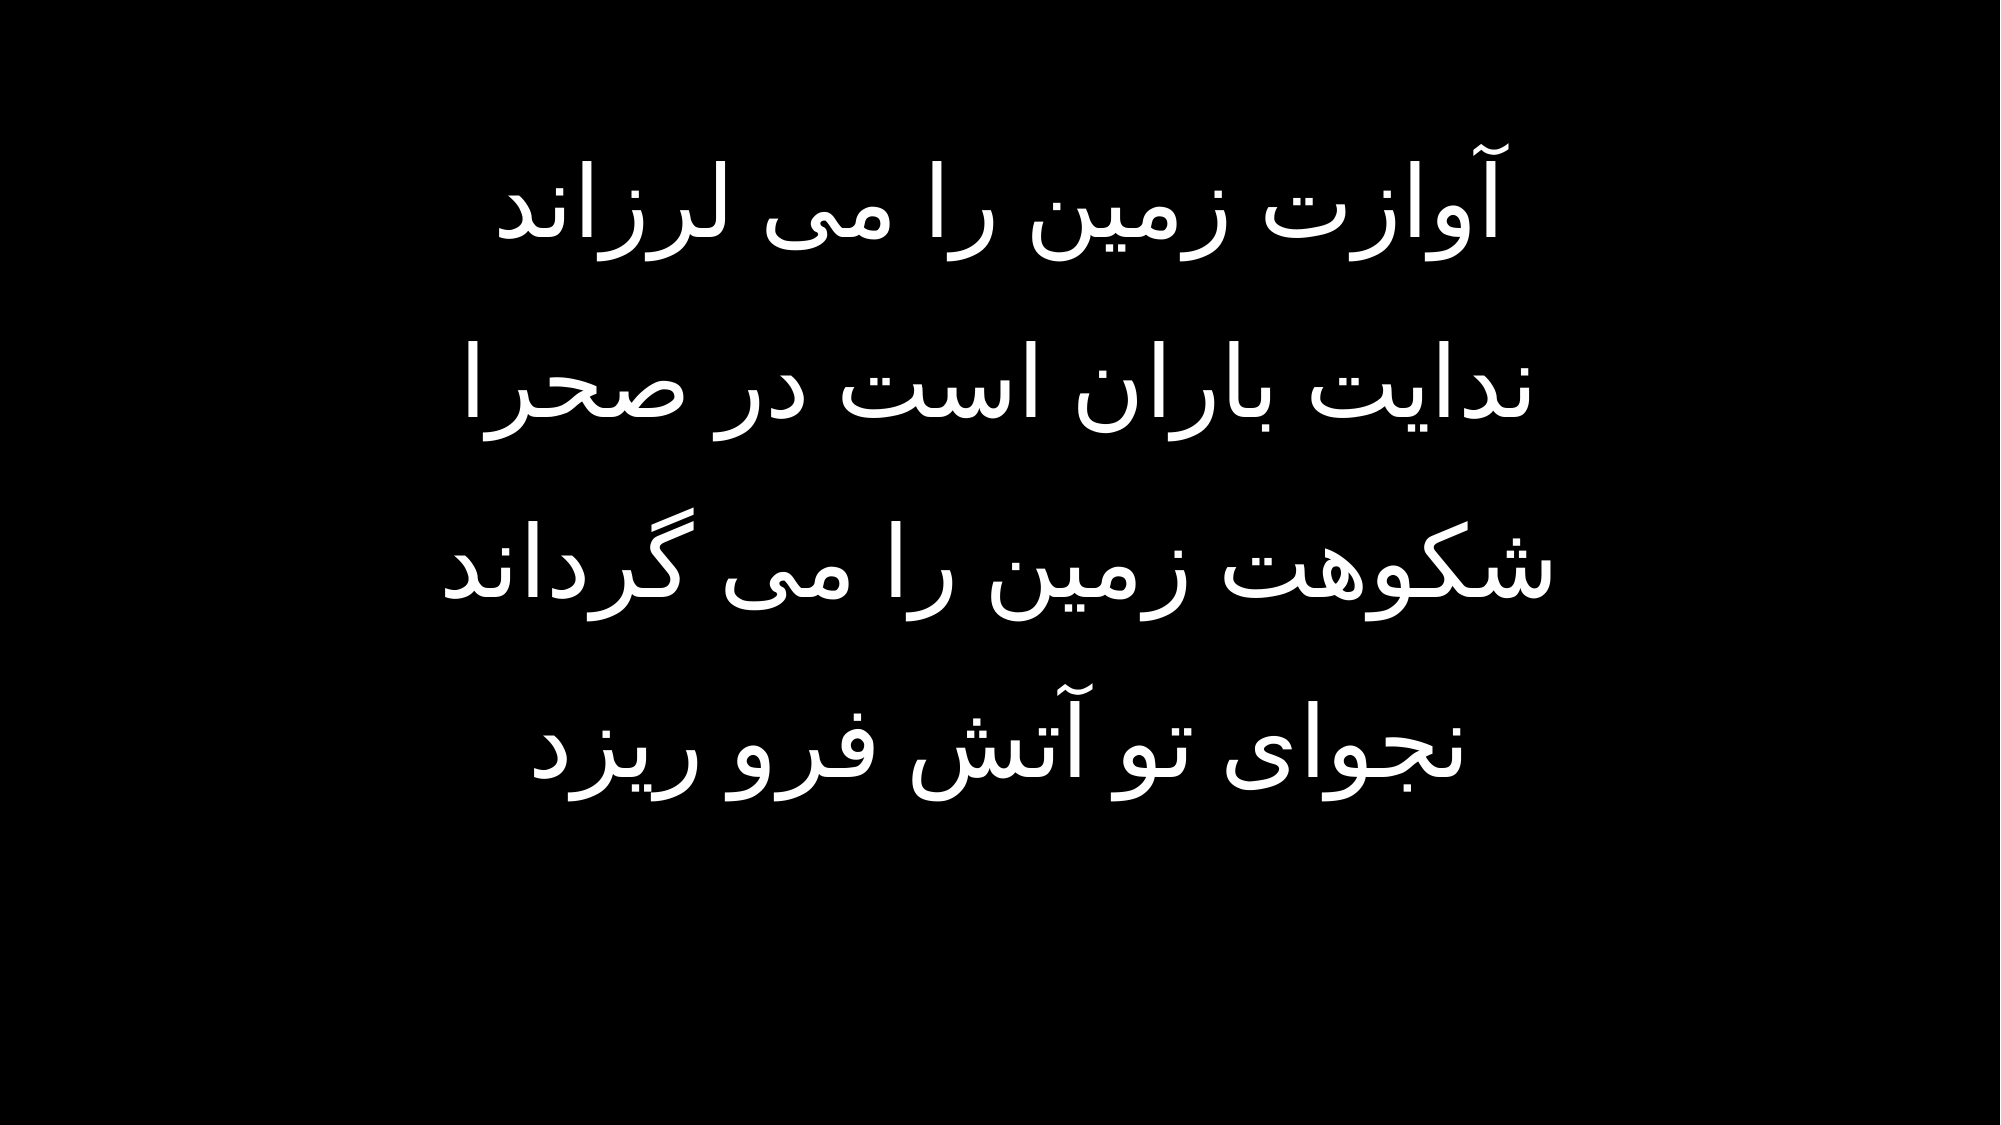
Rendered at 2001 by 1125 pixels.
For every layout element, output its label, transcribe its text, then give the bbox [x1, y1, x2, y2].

text_box آوازت زمین را می لرزاند ندایت باران است در صحرا شکوهت زمین را می گرداند نجوای تو آتش فرو ریزد [0, 0, 2000, 1105]
